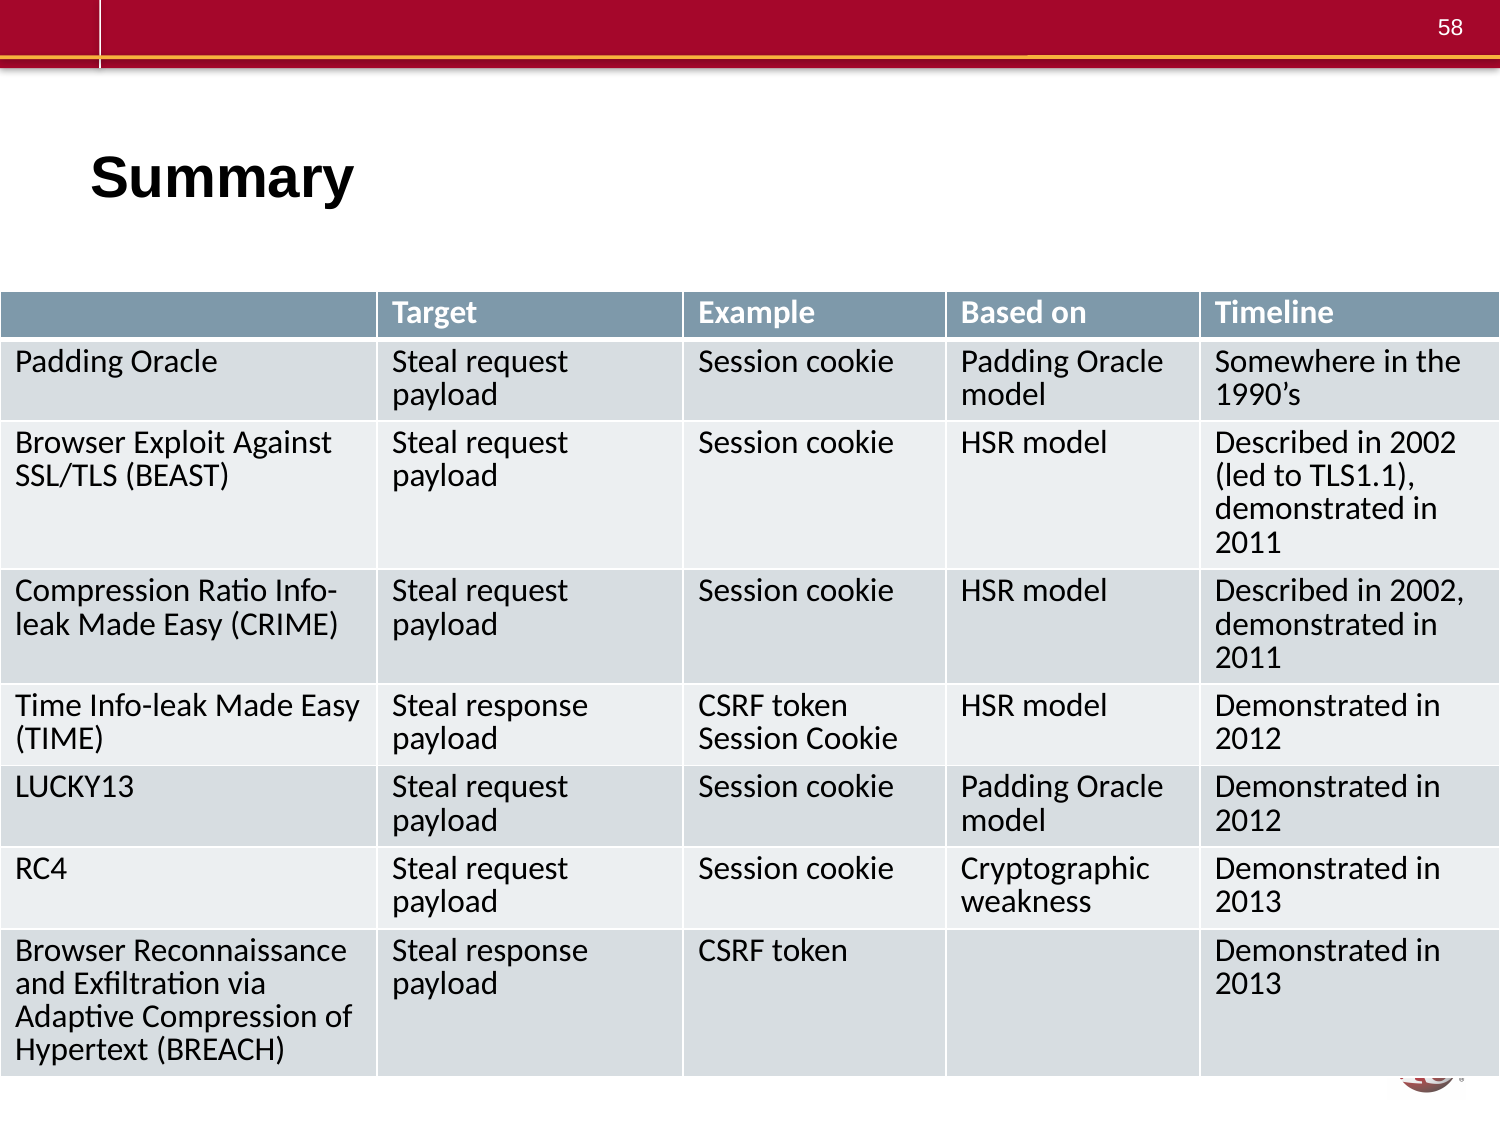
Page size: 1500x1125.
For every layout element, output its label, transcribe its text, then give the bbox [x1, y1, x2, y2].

table_cell Padding Oracle [1, 342, 376, 420]
table_cell Compression Ratio Info-leak Made Easy (CRIME) [1, 570, 376, 683]
table_cell Steal request payload [378, 848, 682, 928]
table_cell Somewhere in the 1990’s [1201, 342, 1499, 420]
table_cell HSR model [947, 570, 1199, 683]
table_cell Demonstrated in 2013 [1201, 848, 1499, 928]
table_cell Steal response payload [378, 685, 682, 765]
table_cell Described in 2002, demonstrated in 2011 [1201, 570, 1499, 683]
table_cell Described in 2002 (led to TLS1.1), demonstrated in 2011 [1201, 422, 1499, 568]
table_header Timeline [1201, 292, 1499, 337]
table_cell Session cookie [684, 766, 945, 846]
table_cell Demonstrated in 2012 [1201, 685, 1499, 765]
table_cell HSR model [947, 422, 1199, 568]
table_cell Browser Reconnaissance and Exfiltration via Adaptive Compression of Hypertext (BREACH) [1, 930, 376, 1076]
table_cell Demonstrated in 2012 [1201, 766, 1499, 846]
table_cell Time Info-leak Made Easy (TIME) [1, 685, 376, 765]
table_header Example [684, 292, 945, 337]
table_cell [947, 930, 1199, 1076]
table_cell Browser Exploit Against SSL/TLS (BEAST) [1, 422, 376, 568]
table_cell Steal request payload [378, 422, 682, 568]
table_cell Padding Oracle model [947, 342, 1199, 420]
table_cell CSRF token Session Cookie [684, 685, 945, 765]
table_cell Steal request payload [378, 766, 682, 846]
table_cell Padding Oracle model [947, 766, 1199, 846]
table_cell Cryptographic weakness [947, 848, 1199, 928]
table_cell Session cookie [684, 570, 945, 683]
table_cell Session cookie [684, 342, 945, 420]
picture [1387, 1078, 1466, 1100]
table_cell Session cookie [684, 422, 945, 568]
table_cell HSR model [947, 685, 1199, 765]
table_cell Steal request payload [378, 342, 682, 420]
table_header Based on [947, 292, 1199, 337]
table_header Target [378, 292, 682, 337]
table_cell Steal response payload [378, 930, 682, 1076]
table_cell RC4 [1, 848, 376, 928]
table_cell LUCKY13 [1, 766, 376, 846]
table_header [1, 292, 376, 337]
table_cell CSRF token [684, 930, 945, 1076]
title Summary [74, 107, 1426, 241]
table_cell Demonstrated in 2013 [1201, 930, 1499, 1076]
table_cell Steal request payload [378, 570, 682, 683]
table_cell Session cookie [684, 848, 945, 928]
